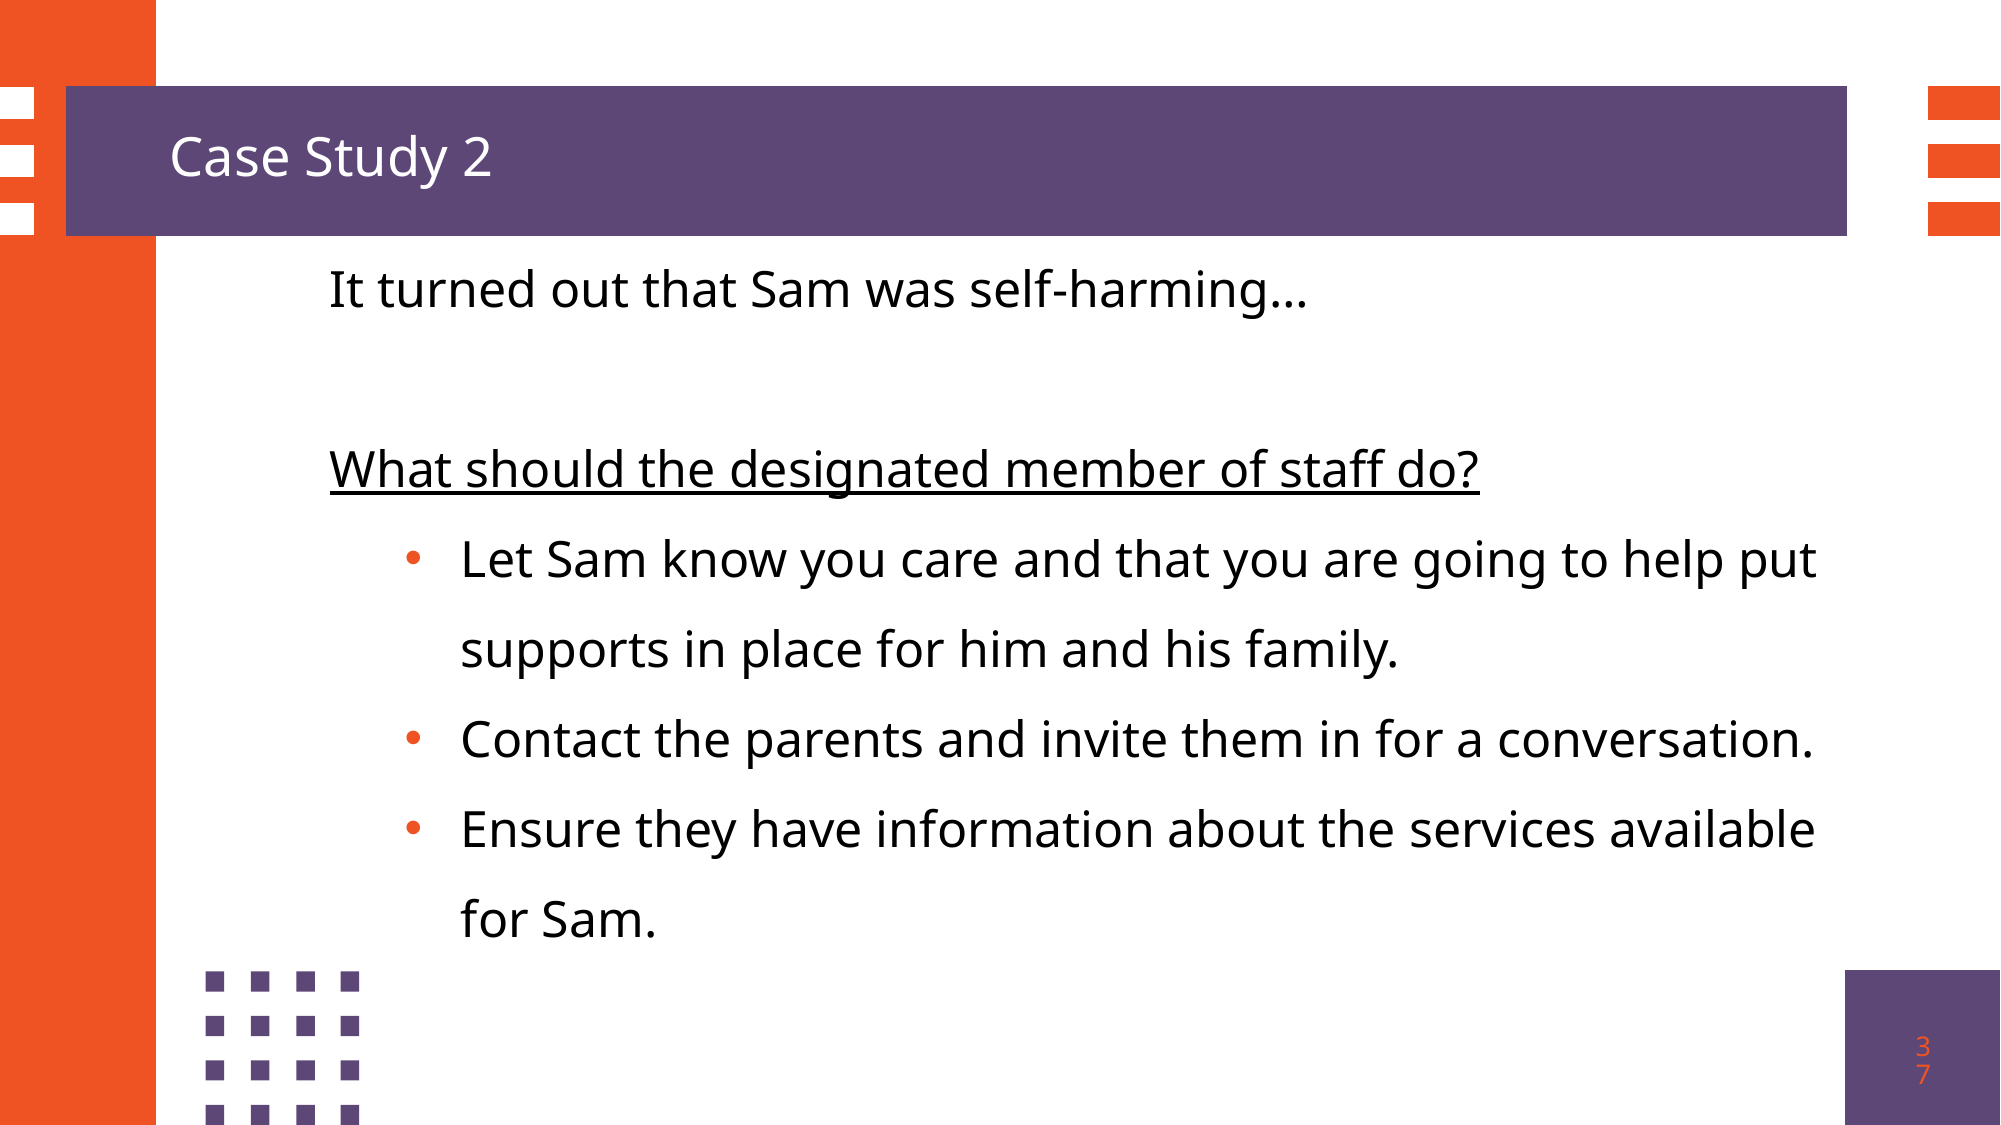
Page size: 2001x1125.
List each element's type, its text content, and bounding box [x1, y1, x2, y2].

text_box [0, 87, 34, 235]
text_box Case Study 2 [154, 115, 1724, 196]
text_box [1929, 87, 2000, 235]
text_box It turned out that Sam was self-harming… What should the designated member of staff do? Let Sam know you care and that you are going to help put supports in place for him and his family. Contact the parents and invite them in for a conversation. Ensure they have information about the services available for Sam. [314, 220, 1834, 1045]
text_box [66, 86, 1847, 236]
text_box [205, 971, 360, 1125]
text_box [1845, 970, 2000, 1125]
text_box [0, 0, 156, 1125]
slide_number 37 [1900, 1018, 1962, 1079]
